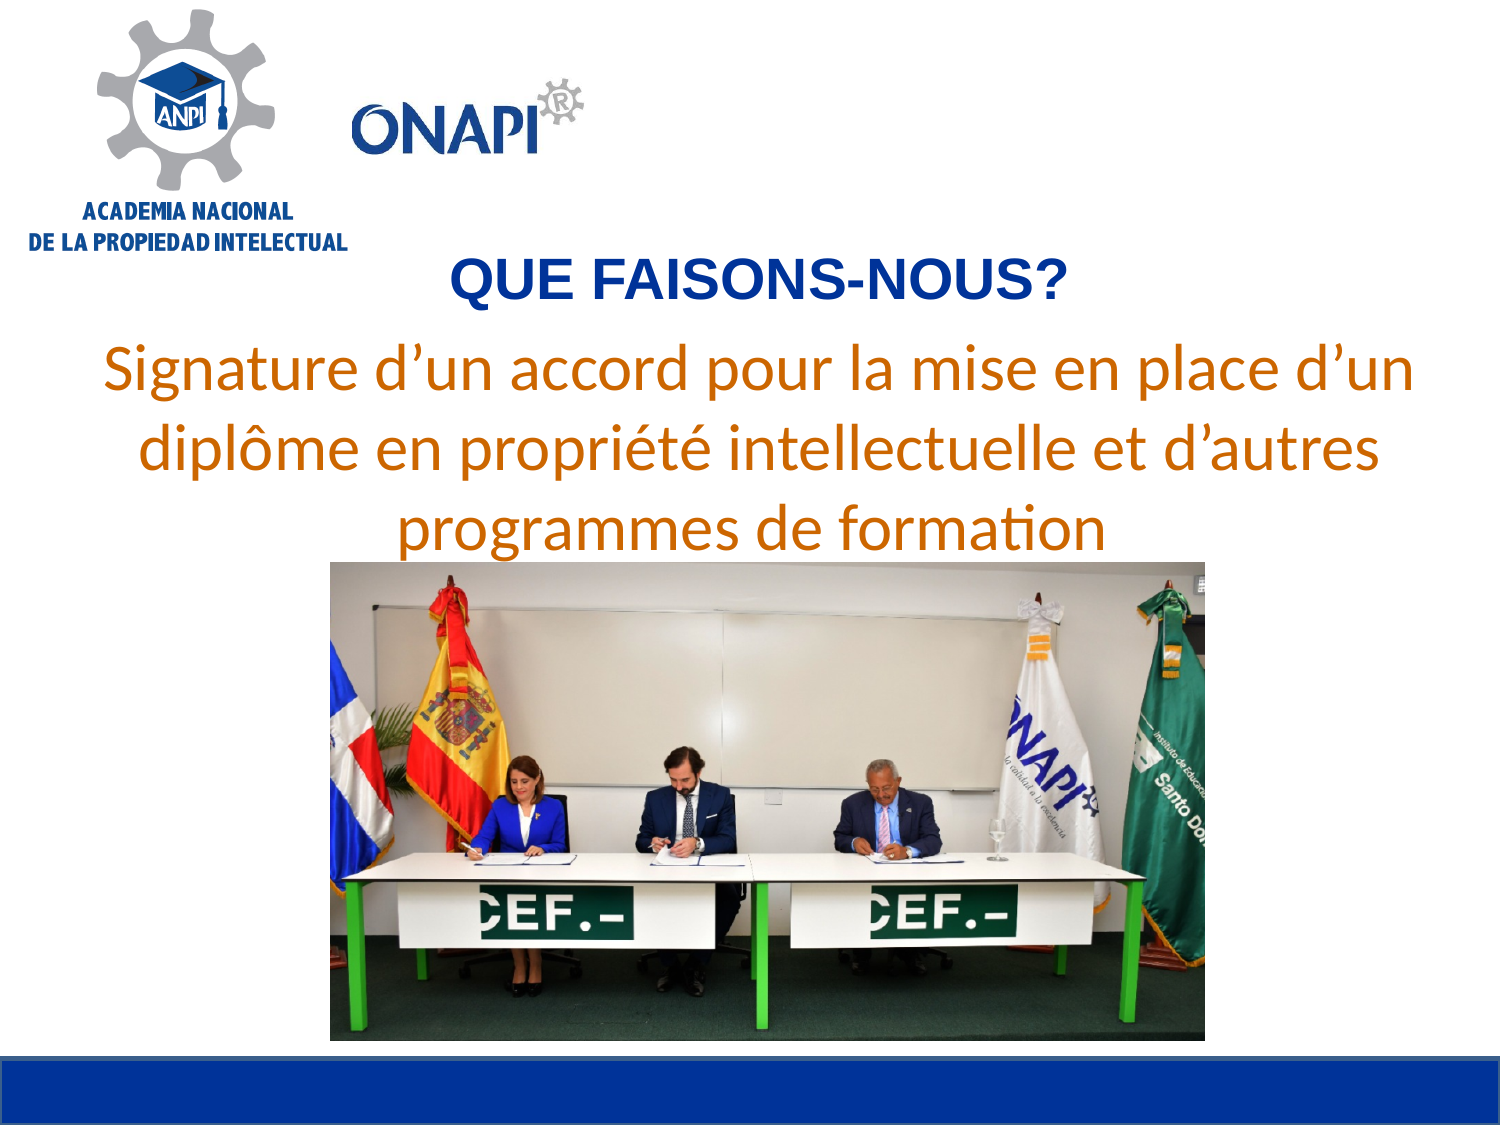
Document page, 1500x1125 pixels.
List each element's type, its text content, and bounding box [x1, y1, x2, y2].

text_box Signature d’un accord pour la mise en place d’un diplôme en propriété intellectuelle et d’autres programmes de formation [60, 399, 1460, 489]
picture [20, 0, 585, 262]
text_box QUE FAISONS-NOUS? [301, 233, 1235, 319]
text_box [0, 1056, 1500, 1125]
picture [330, 562, 1205, 1041]
